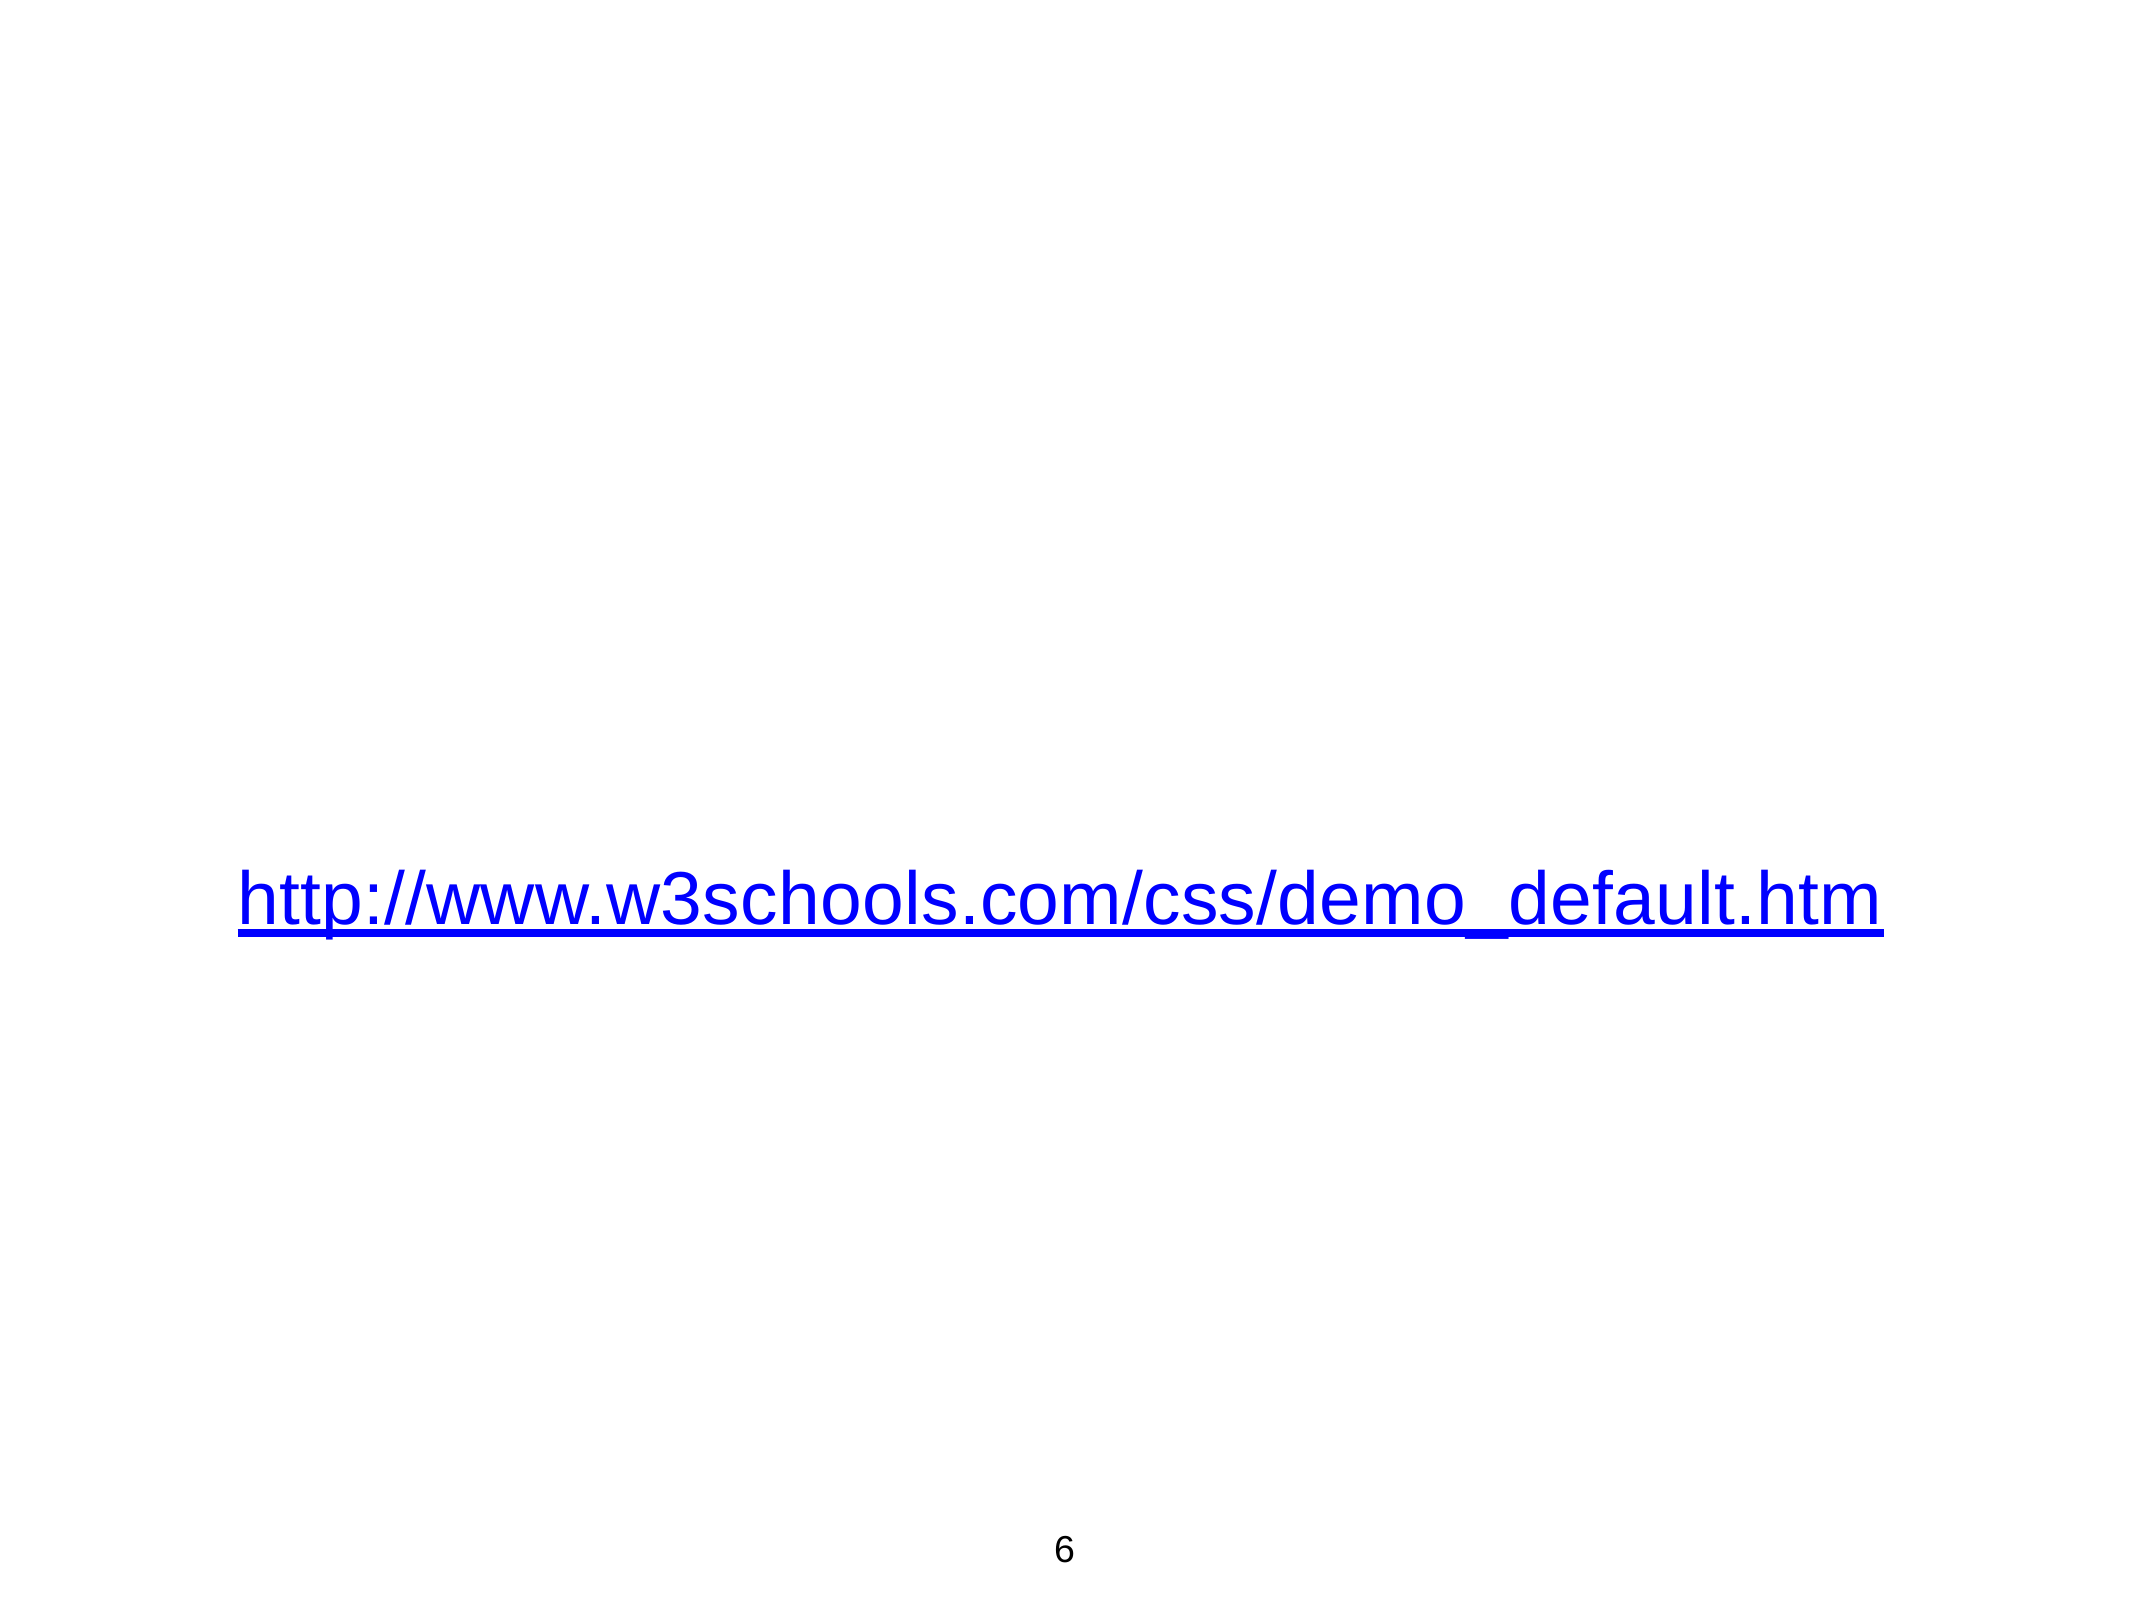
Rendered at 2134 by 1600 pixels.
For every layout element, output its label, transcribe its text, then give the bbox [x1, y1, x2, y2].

slide_number 6 [154, 1455, 1182, 1600]
text_box http://www.w3schools.com/css/demo_default.htm [235, 849, 1895, 940]
